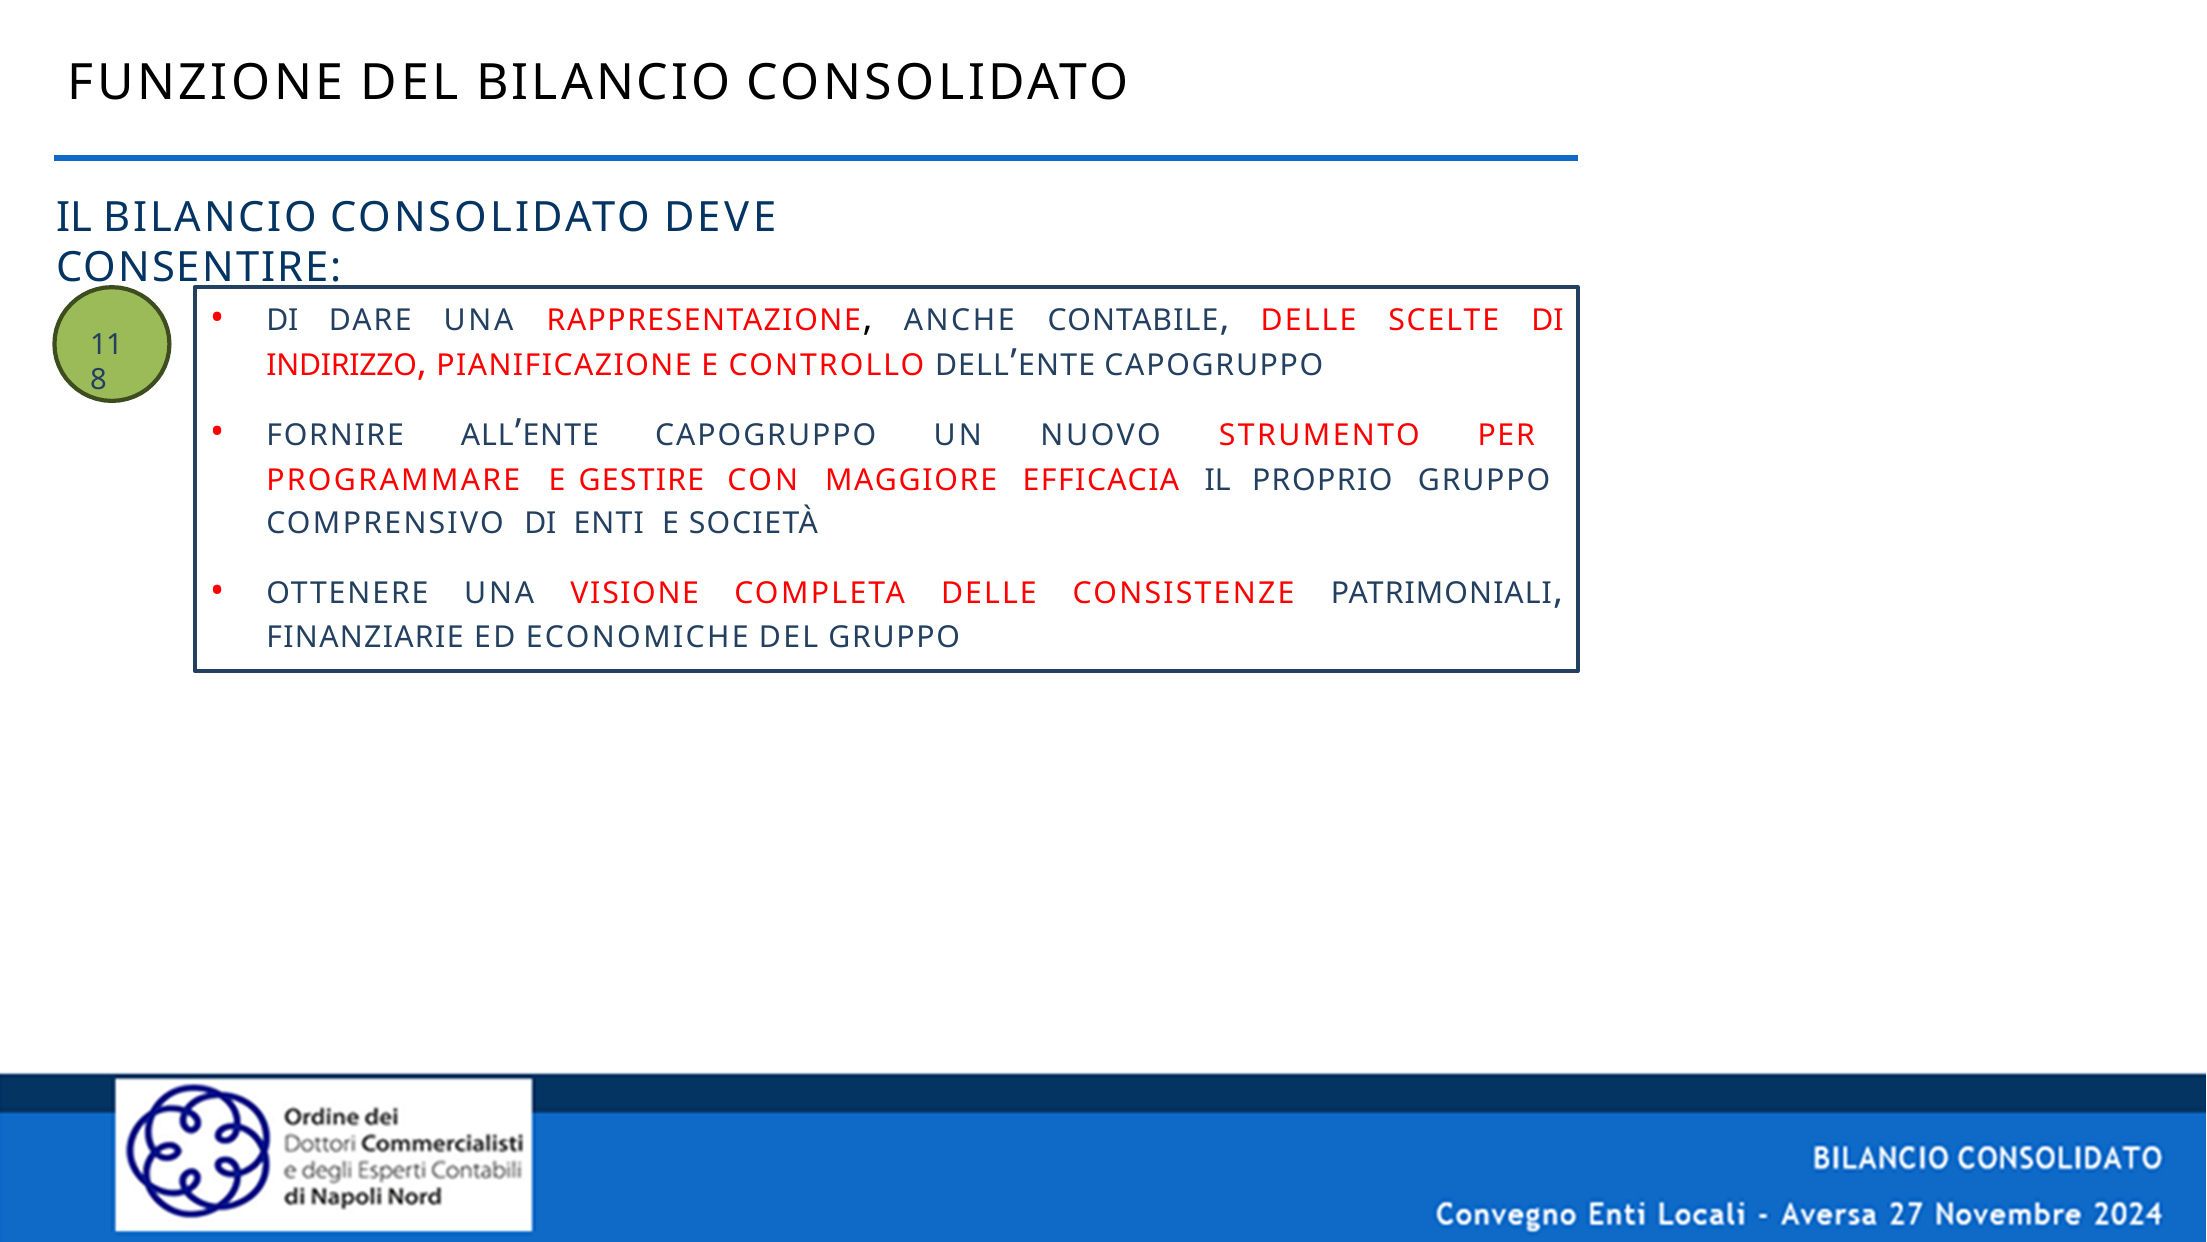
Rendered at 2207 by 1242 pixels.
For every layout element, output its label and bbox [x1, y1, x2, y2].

text_box [52, 284, 172, 404]
picture [0, 0, 2207, 1242]
